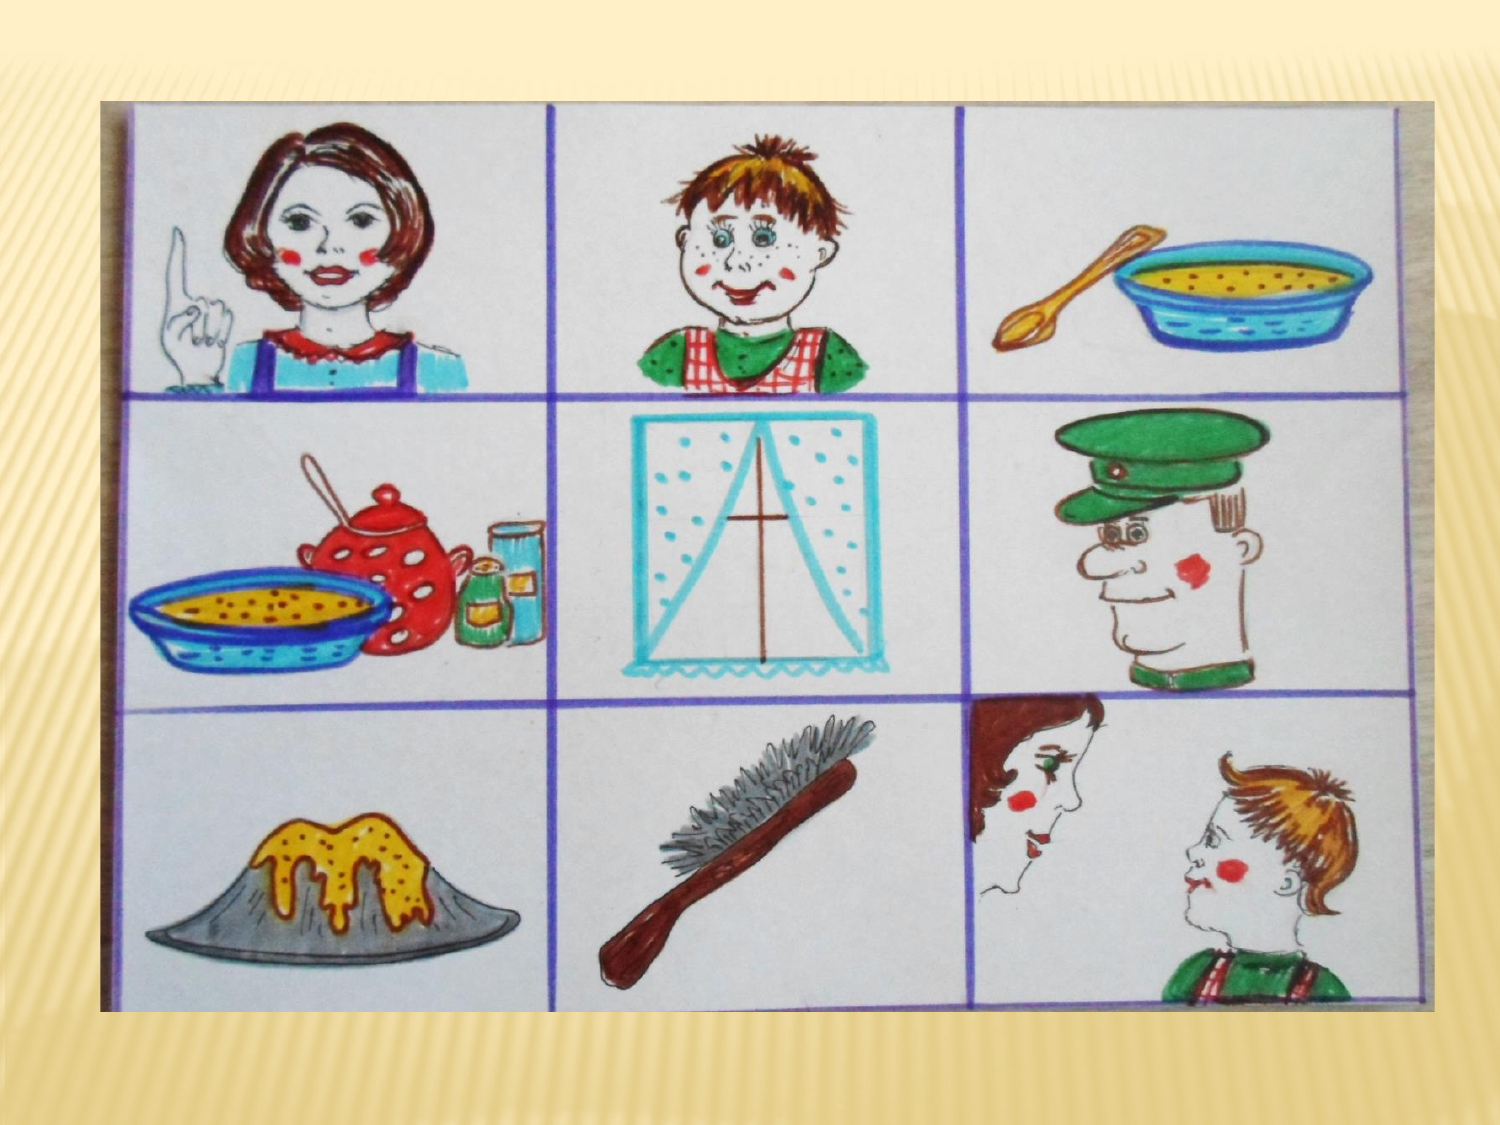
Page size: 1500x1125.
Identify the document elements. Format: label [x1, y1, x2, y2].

picture [99, 101, 1435, 1012]
